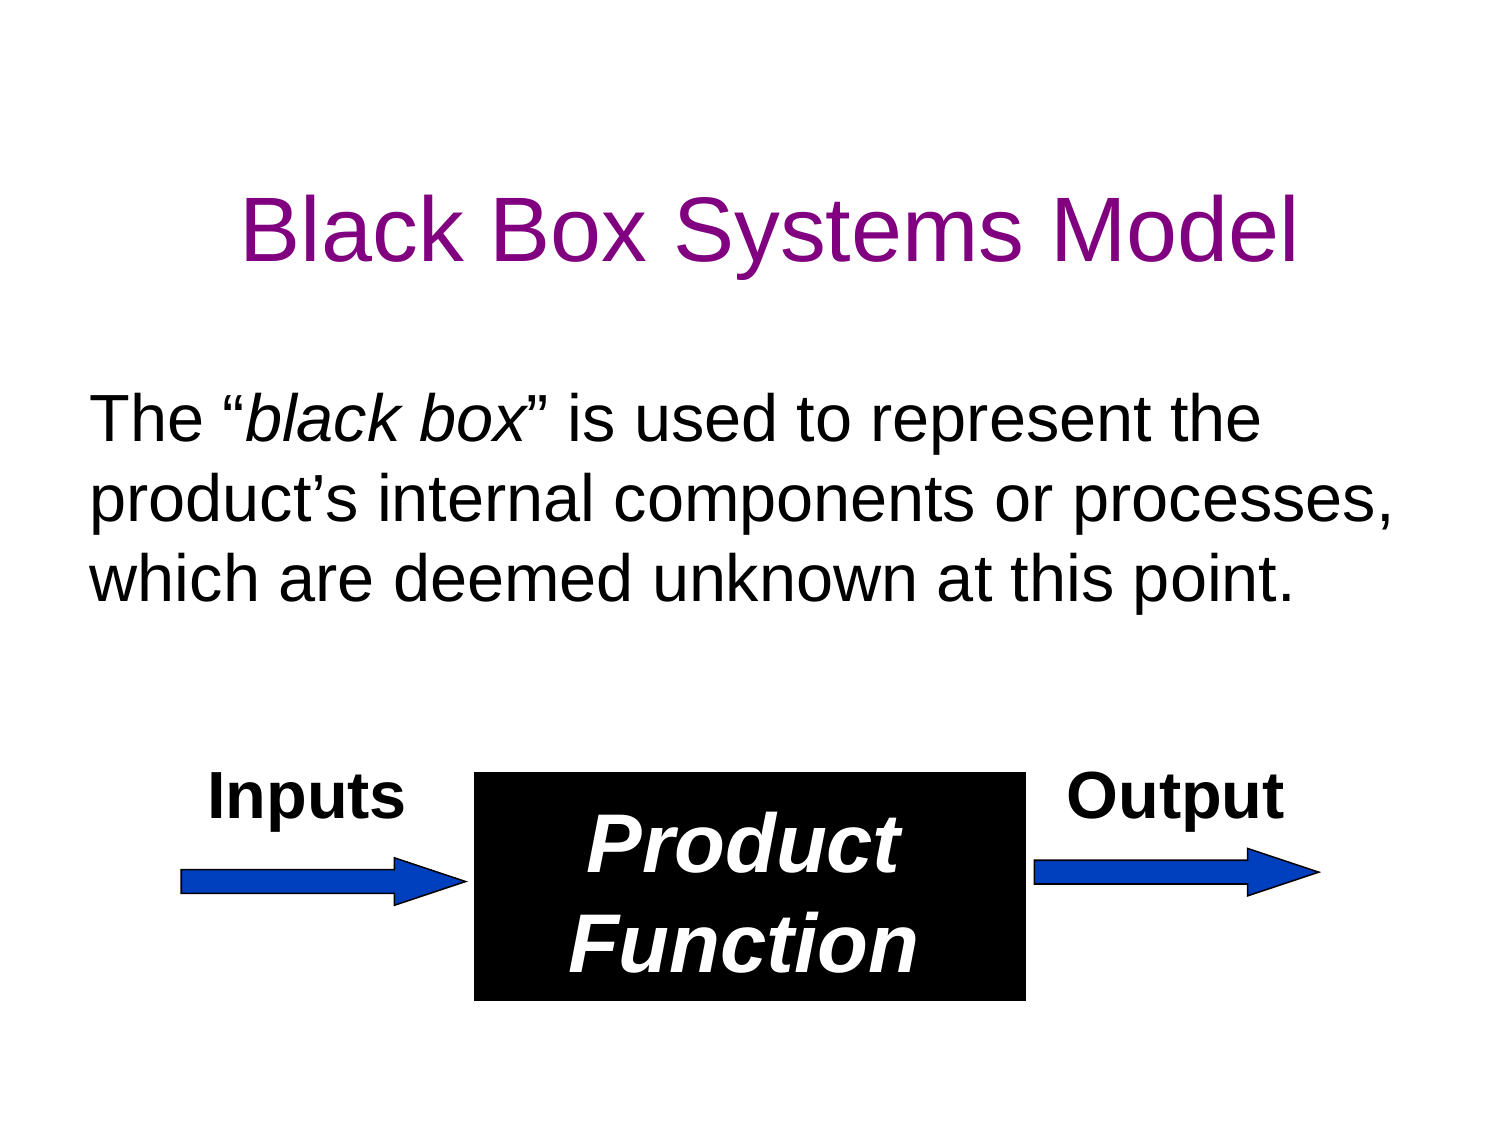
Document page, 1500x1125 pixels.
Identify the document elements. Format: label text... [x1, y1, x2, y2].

text_box Black Box Systems Model [225, 162, 1463, 288]
text_box The “black box” is used to represent the product’s internal components or processes, which are deemed unknown at this point. [74, 367, 1438, 622]
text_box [180, 744, 1319, 1001]
